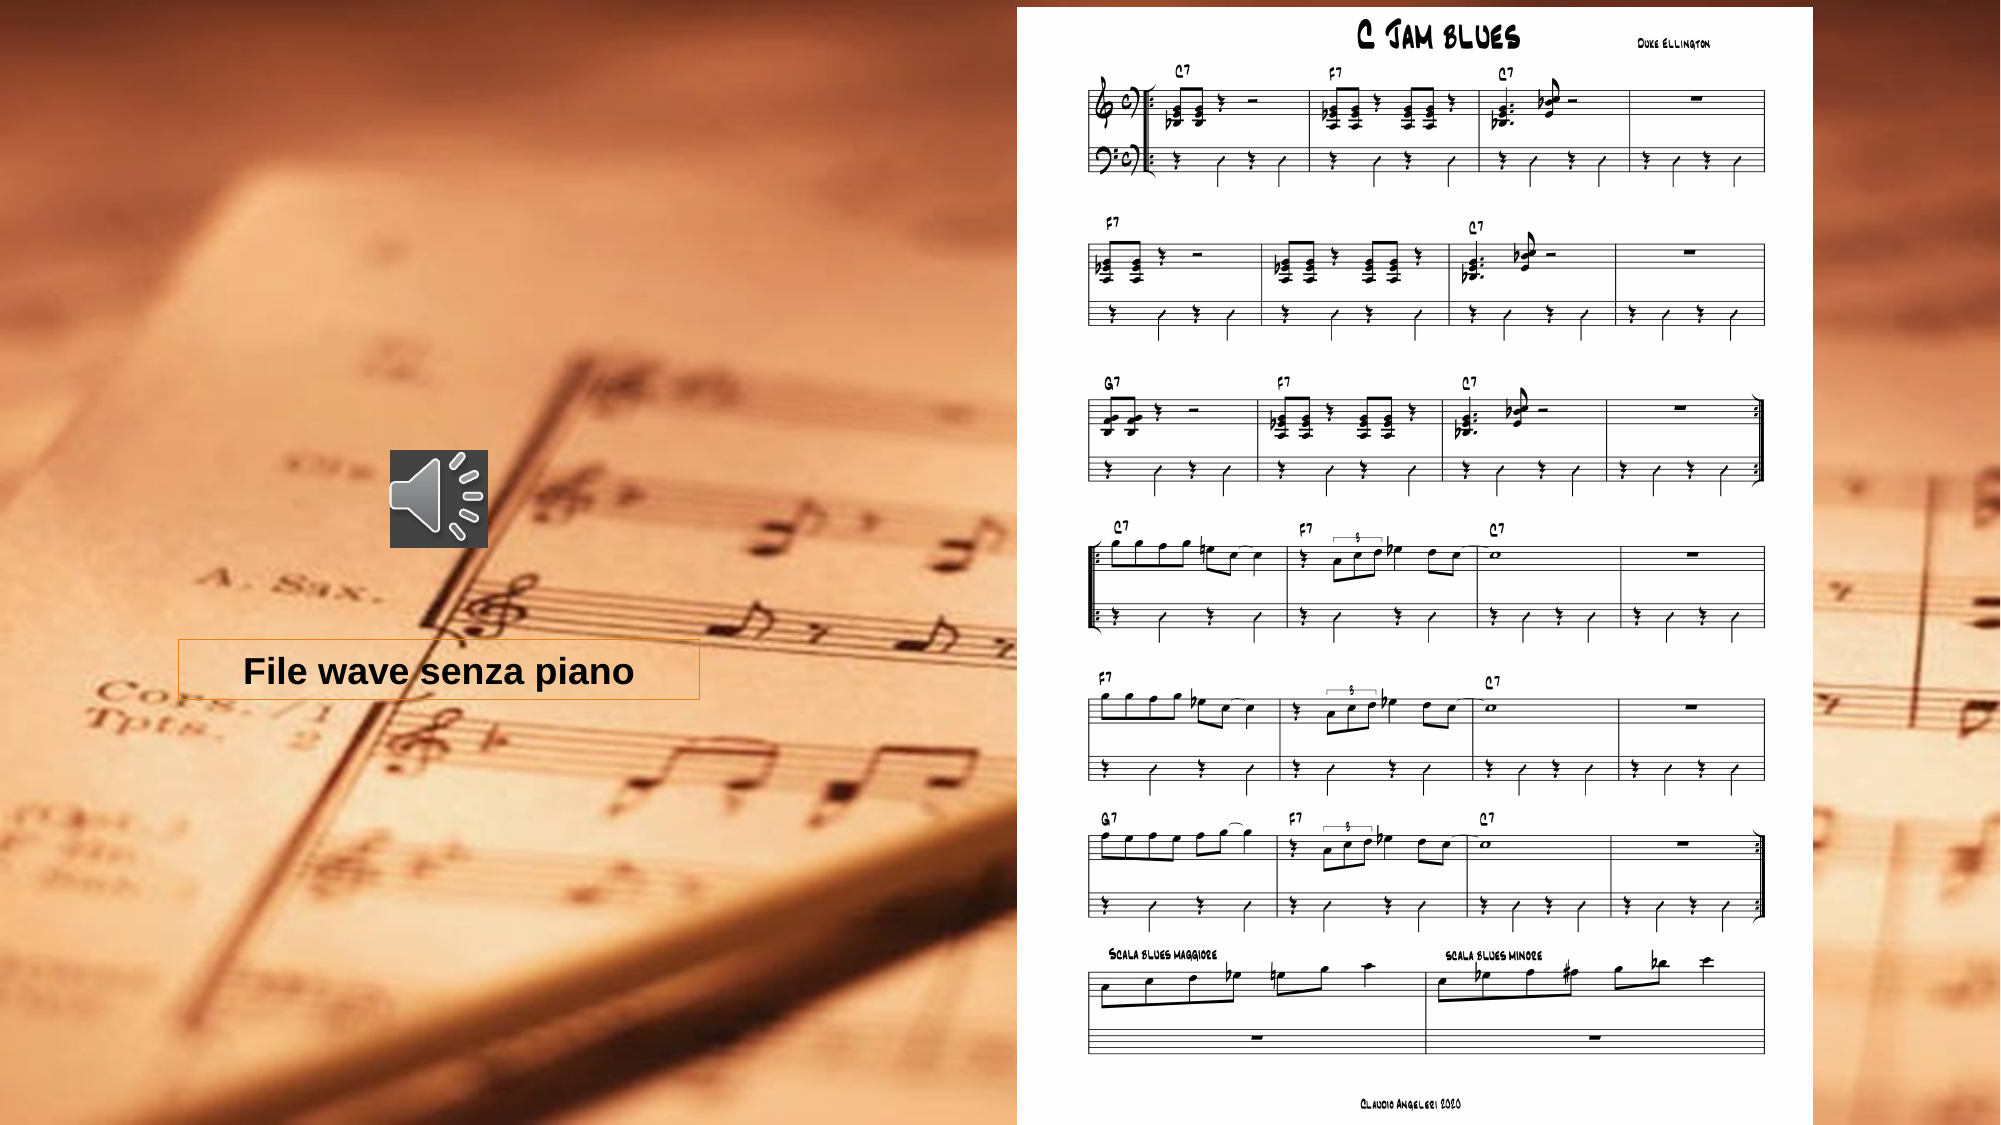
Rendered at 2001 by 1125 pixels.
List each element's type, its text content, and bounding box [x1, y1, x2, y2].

picture [0, 0, 2001, 1125]
text_box File wave senza piano [178, 639, 700, 700]
